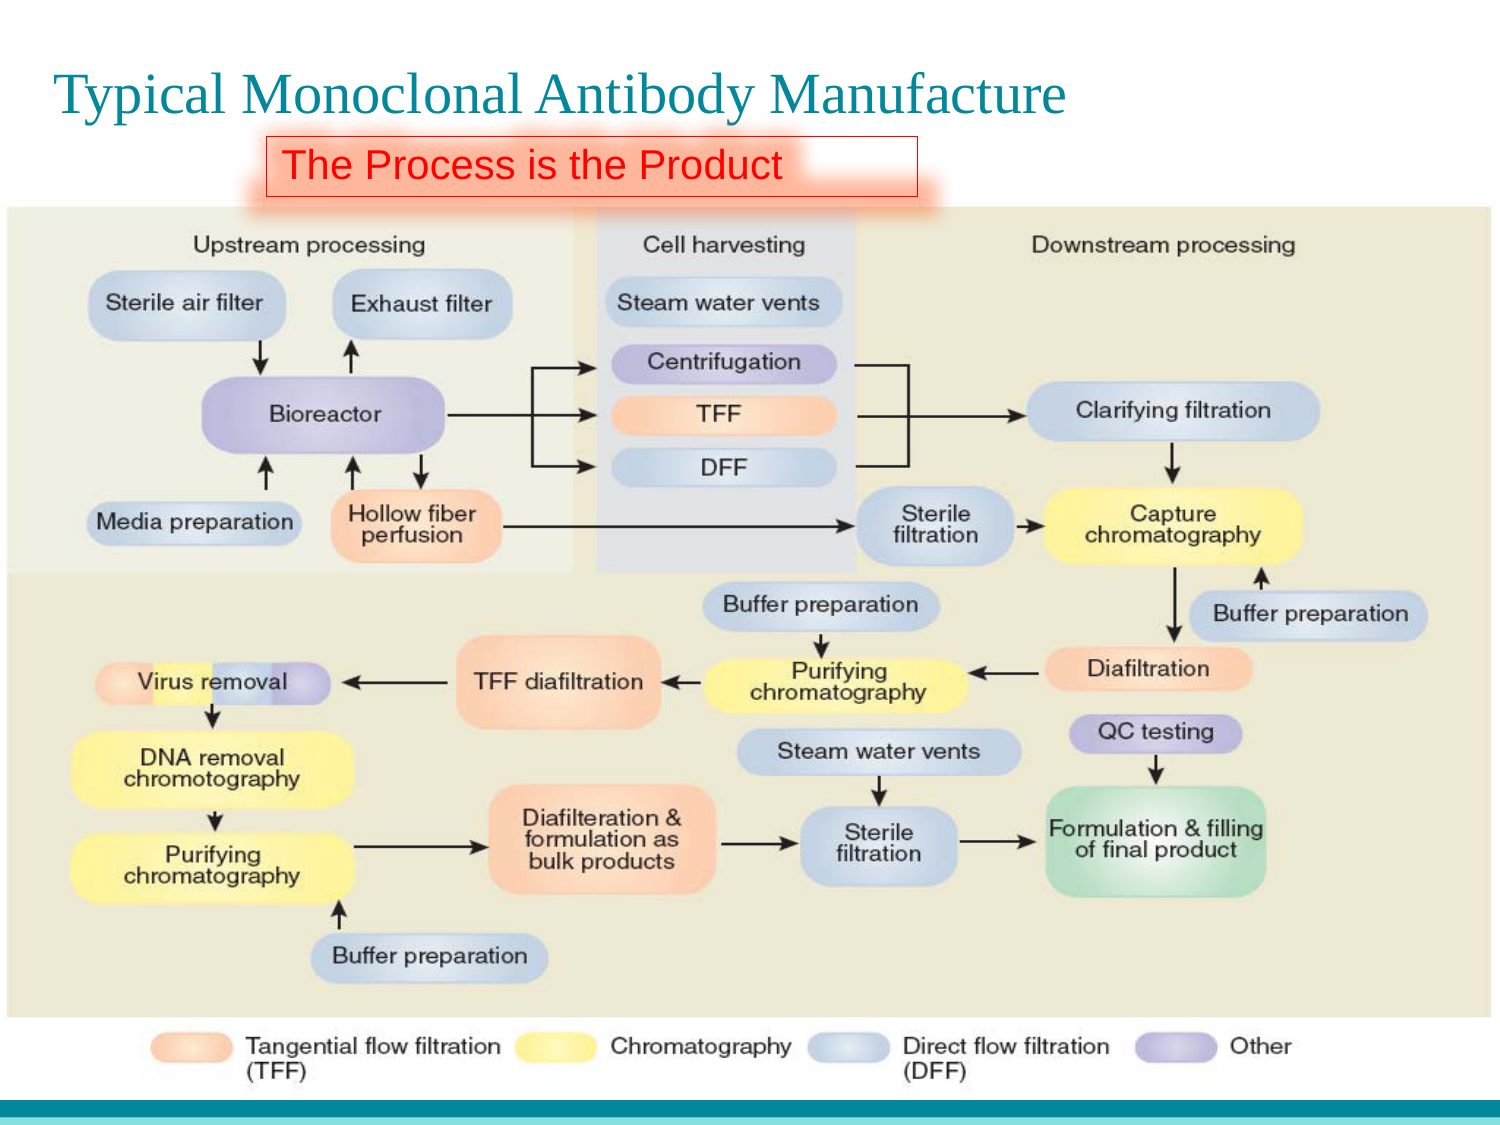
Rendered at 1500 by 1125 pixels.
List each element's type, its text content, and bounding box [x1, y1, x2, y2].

picture [0, 198, 1500, 1100]
text_box The Process is the Product [266, 136, 918, 197]
title Typical Monoclonal Antibody Manufacture [53, 54, 1447, 197]
